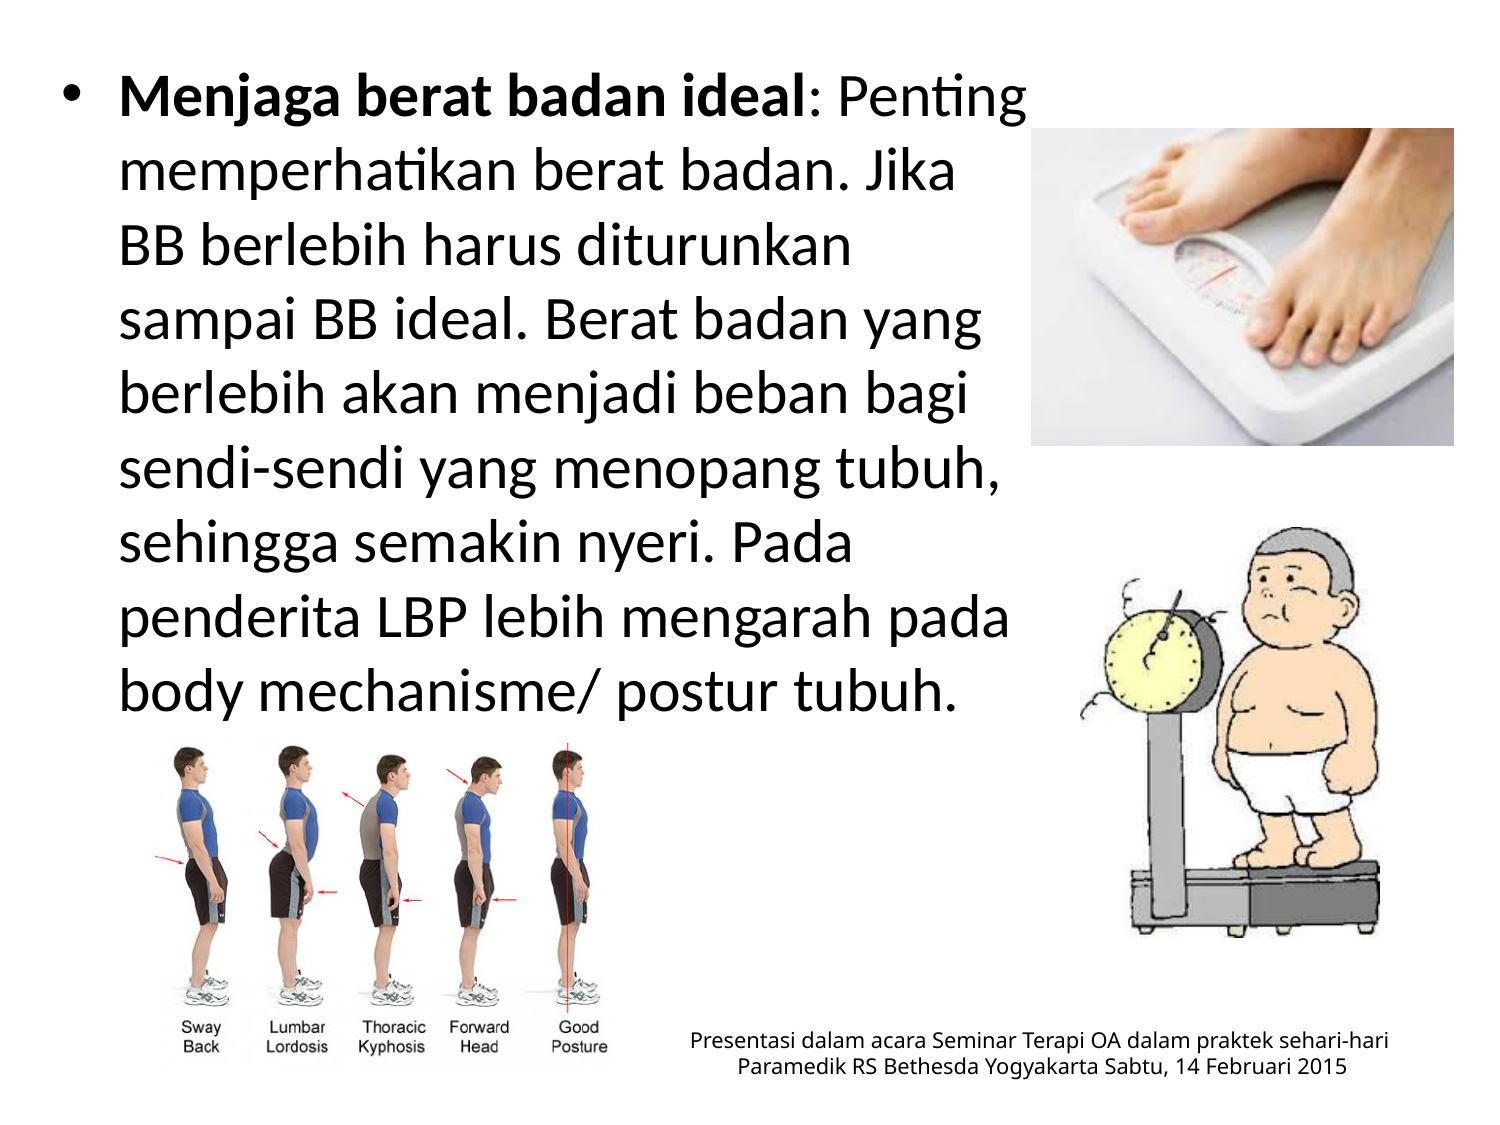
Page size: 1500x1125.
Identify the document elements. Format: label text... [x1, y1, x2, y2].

text_box Presentasi dalam acara Seminar Terapi OA dalam praktek sehari-hari Paramedik RS Bethesda Yogyakarta Sabtu, 14 Februari 2015 [632, 1019, 1454, 1087]
picture [1080, 526, 1380, 939]
picture [152, 737, 611, 1067]
picture [1030, 128, 1454, 446]
list Menjaga berat badan ideal: Penting memperhatikan berat badan. Jika BB berlebih harus diturunkan sampai BB ideal. Berat badan yang berlebih akan menjadi beban bagi sendi-sendi yang menopang tubuh, sehingga semakin nyeri. Pada penderita LBP lebih mengarah pada body mechanisme/ postur tubuh. [46, 46, 1050, 790]
